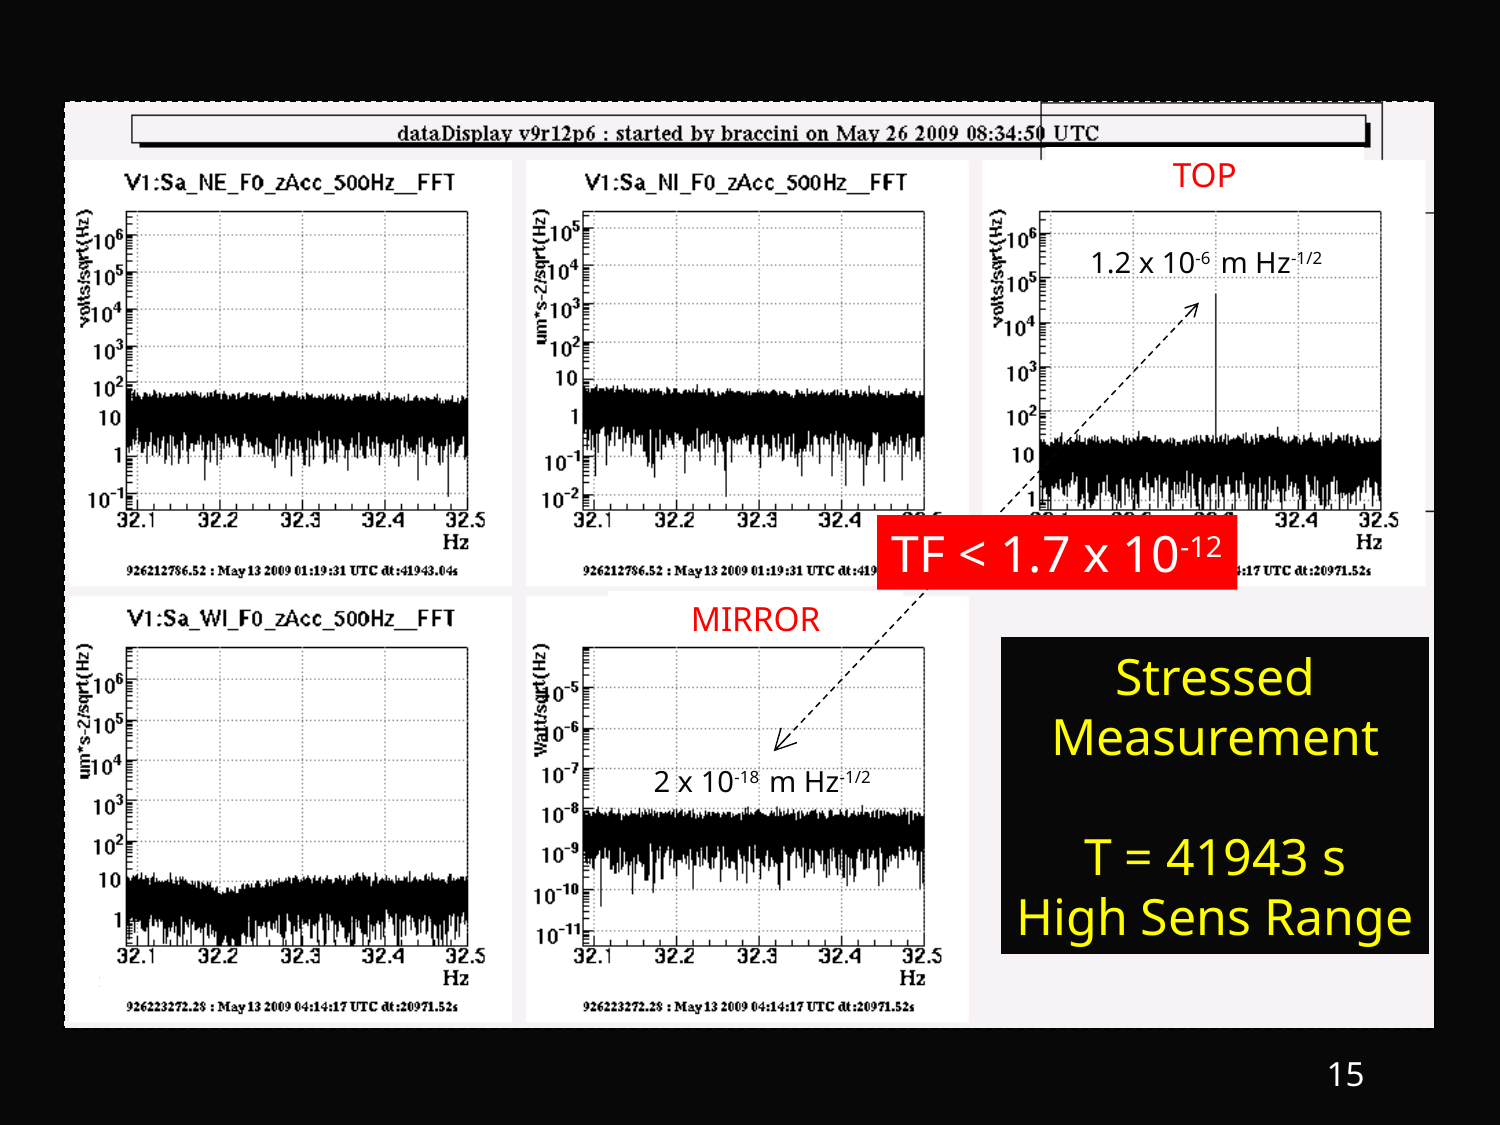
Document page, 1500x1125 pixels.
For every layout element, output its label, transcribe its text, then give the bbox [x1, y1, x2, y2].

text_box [773, 302, 1245, 752]
picture [64, 101, 1434, 1029]
text_box 15 [1311, 1045, 1500, 1106]
